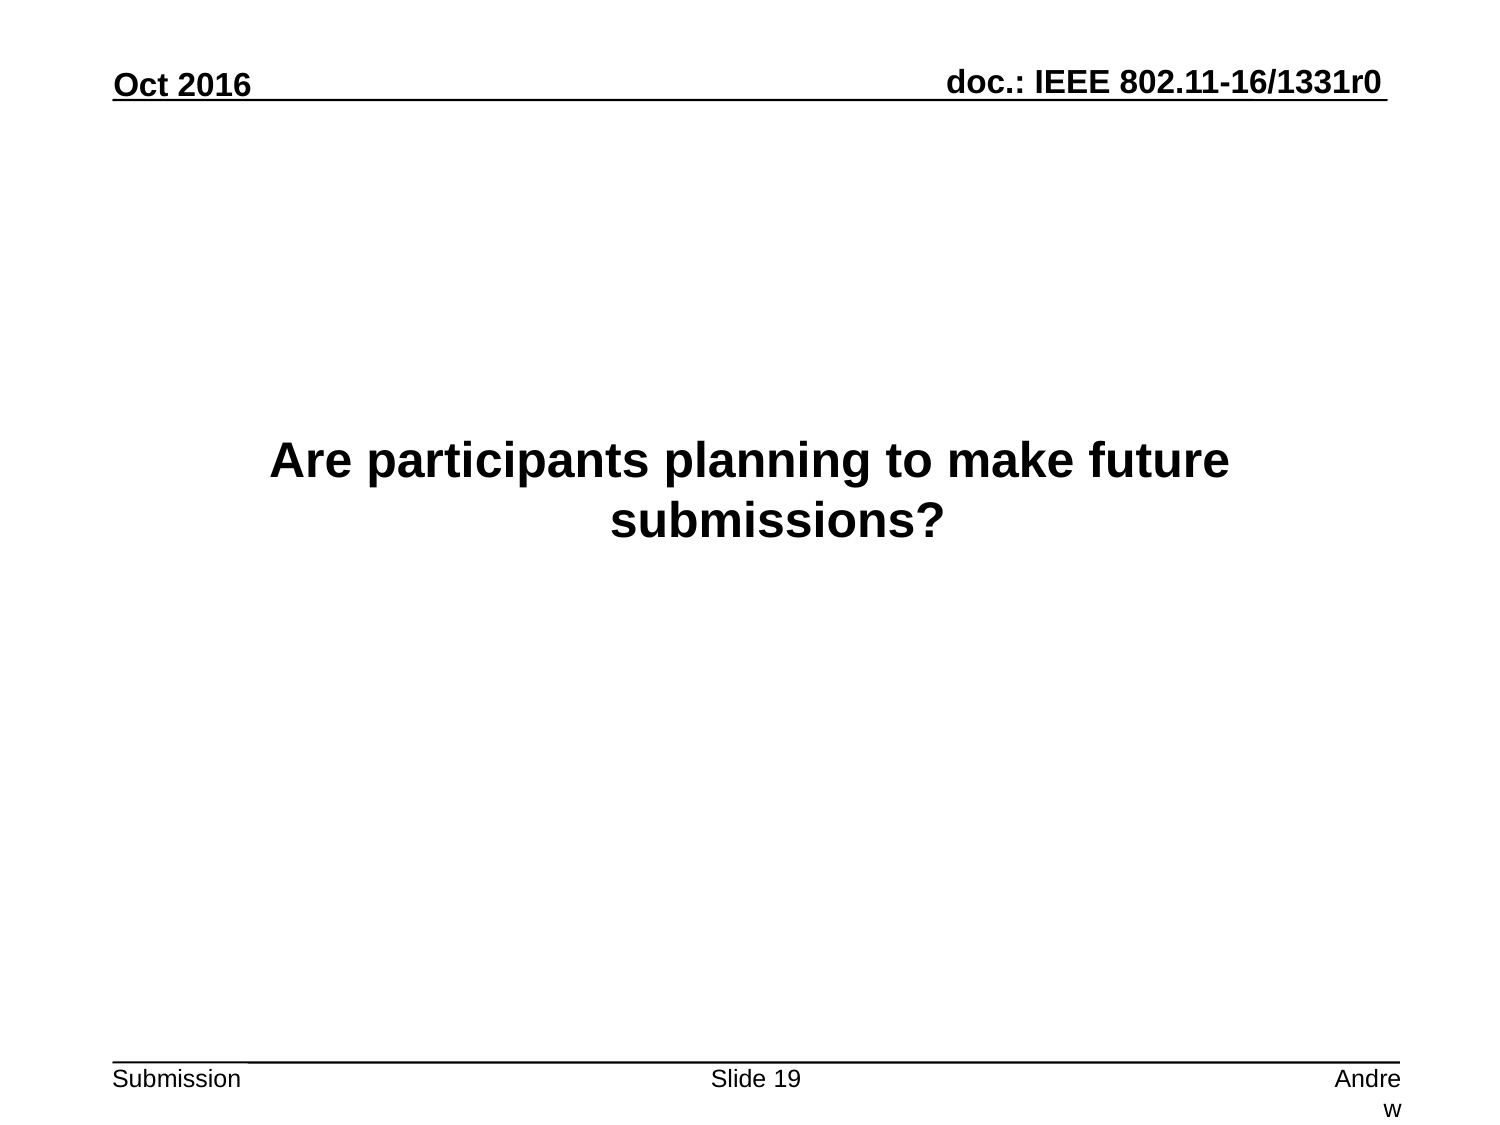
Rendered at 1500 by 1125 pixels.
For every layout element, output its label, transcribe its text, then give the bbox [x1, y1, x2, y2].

list Are participants planning to make future submissions? [112, 324, 1388, 650]
footer Andrew Myles, Cisco [1320, 1061, 1402, 1093]
slide_number Slide 19 [709, 1061, 803, 1093]
